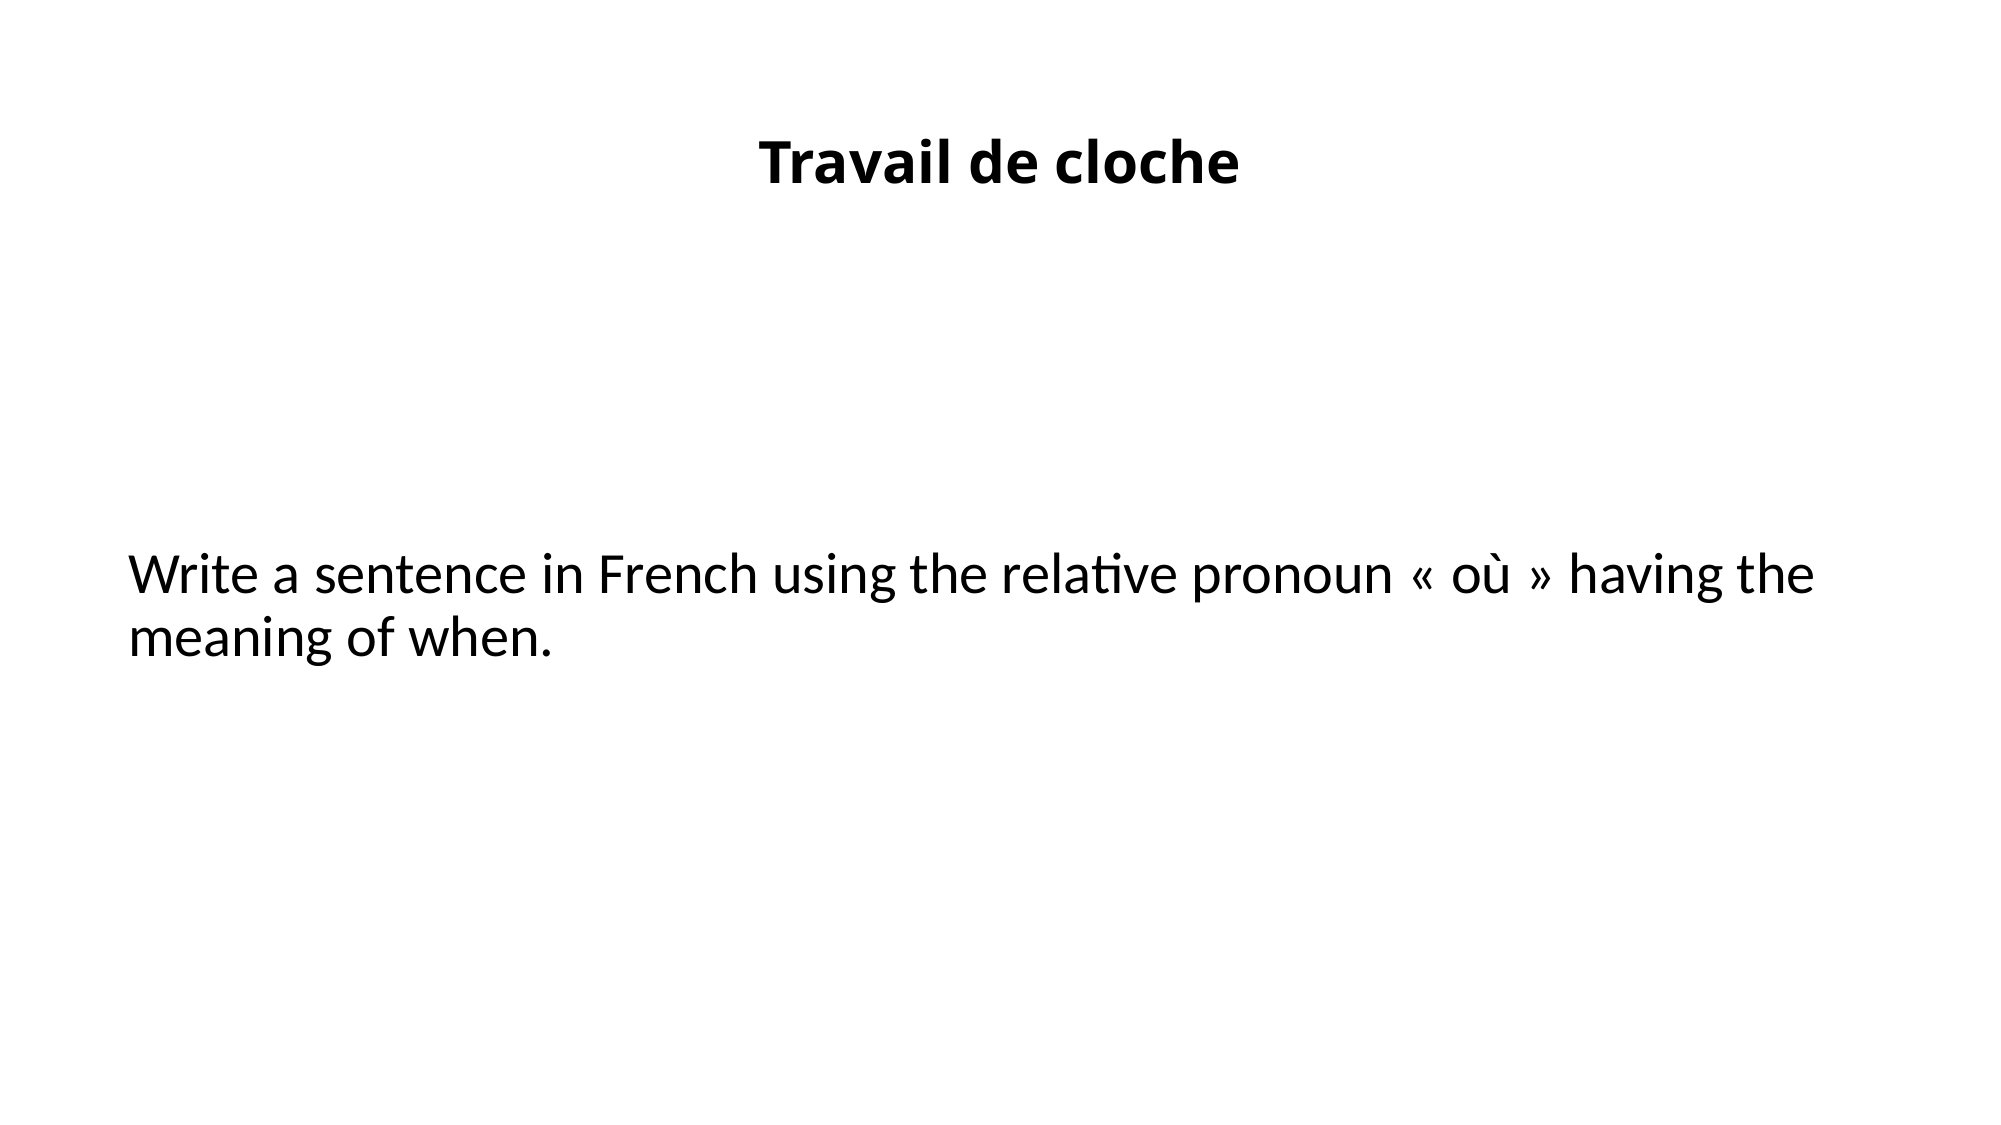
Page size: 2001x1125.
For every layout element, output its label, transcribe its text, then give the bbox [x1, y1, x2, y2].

title Travail de cloche [137, 59, 1863, 278]
list Write a sentence in French using the relative pronoun « où » having the meaning of when. [113, 277, 1839, 992]
